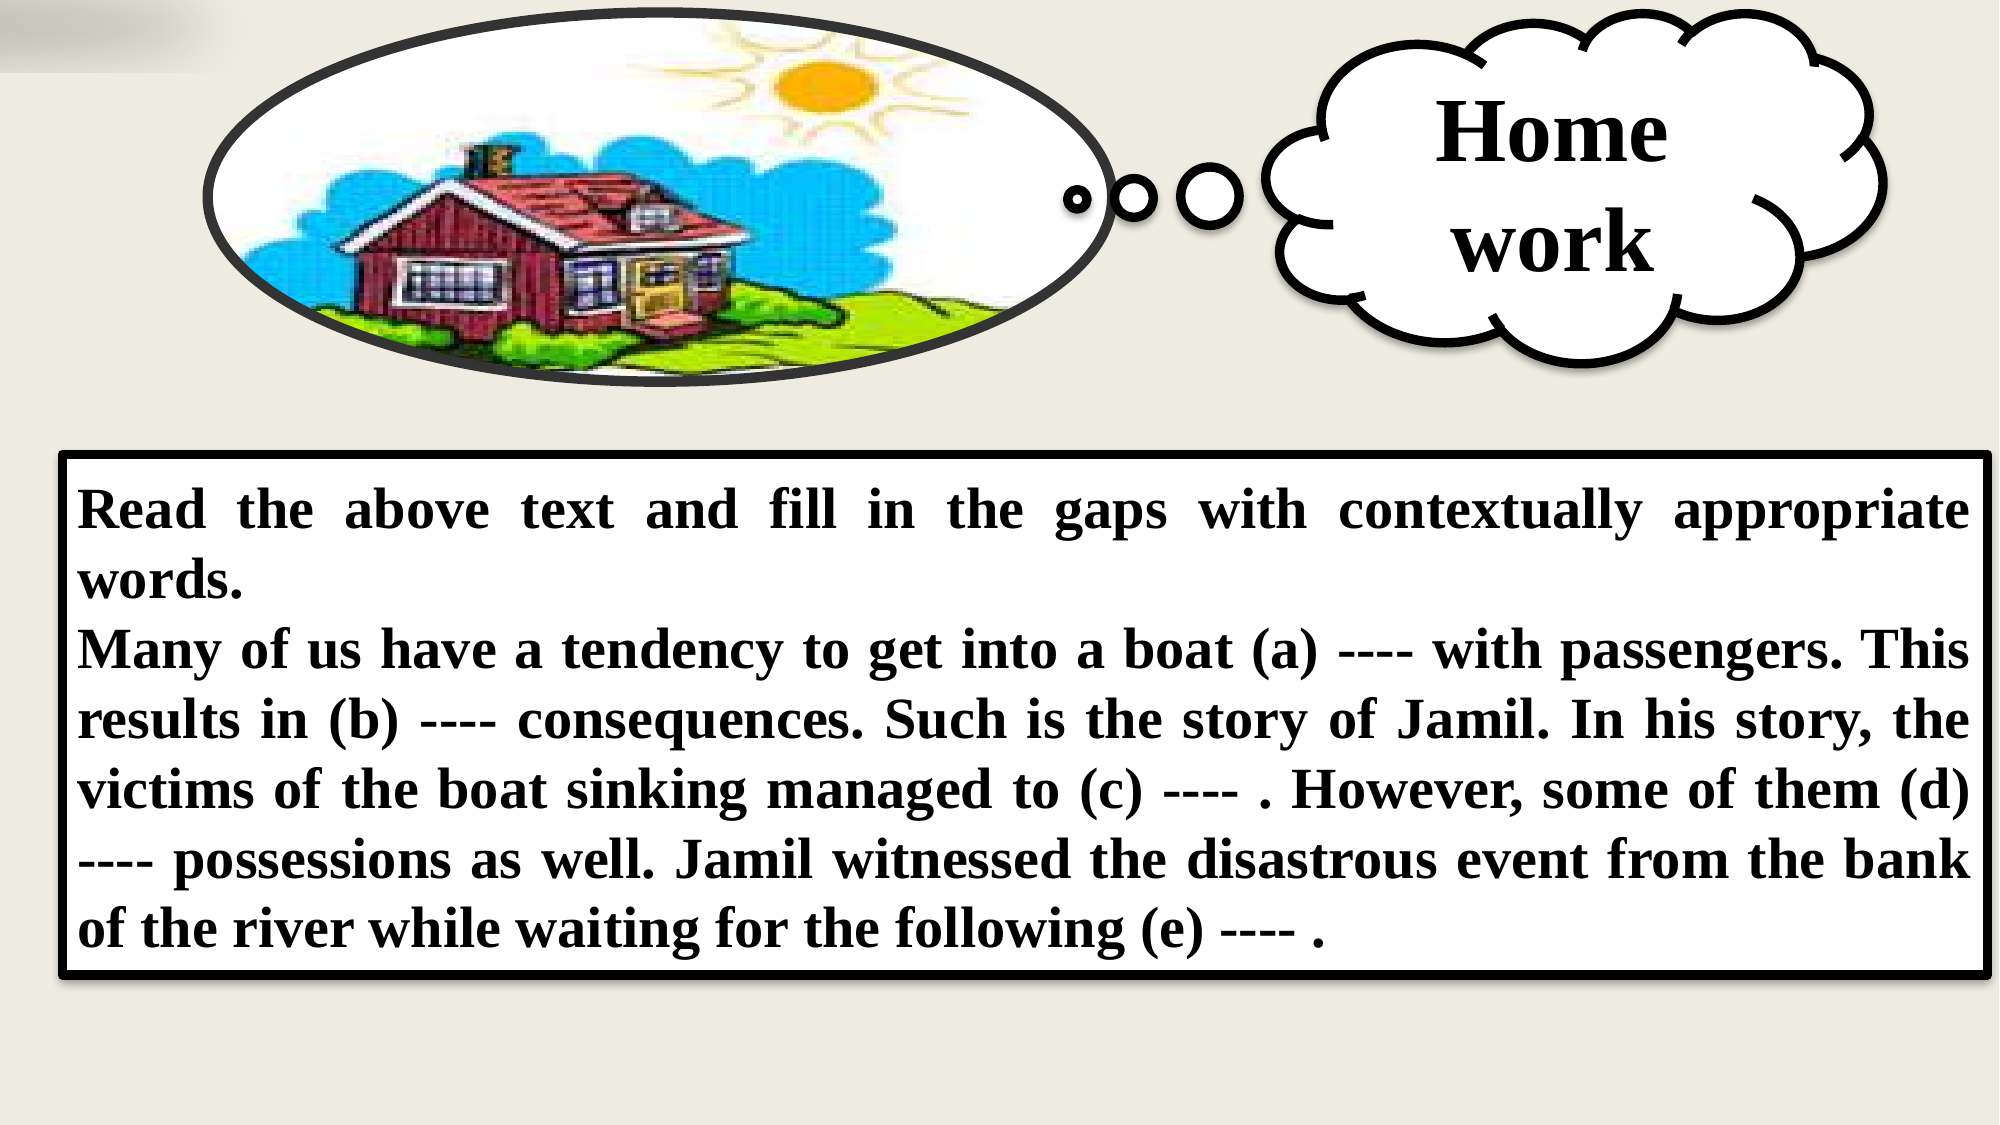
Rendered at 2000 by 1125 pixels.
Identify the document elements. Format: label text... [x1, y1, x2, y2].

picture [207, 12, 1113, 382]
text_box Home work [1263, 11, 1886, 366]
text_box Home work [1117, 176, 1156, 220]
text_box Read the above text and fill in the gaps with contextually appropriate words. Many of us have a tendency to get into a boat (a) ---- with passengers. This results in (b) ---- consequences. Such is the story of Jamil. In his story, the victims of the boat sinking managed to (c) ---- . However, some of them (d) ---- possessions as well. Jamil witnessed the disastrous event from the bank of the river while waiting for the following (e) ---- . [60, 452, 1989, 977]
text_box Home work [1178, 164, 1242, 228]
